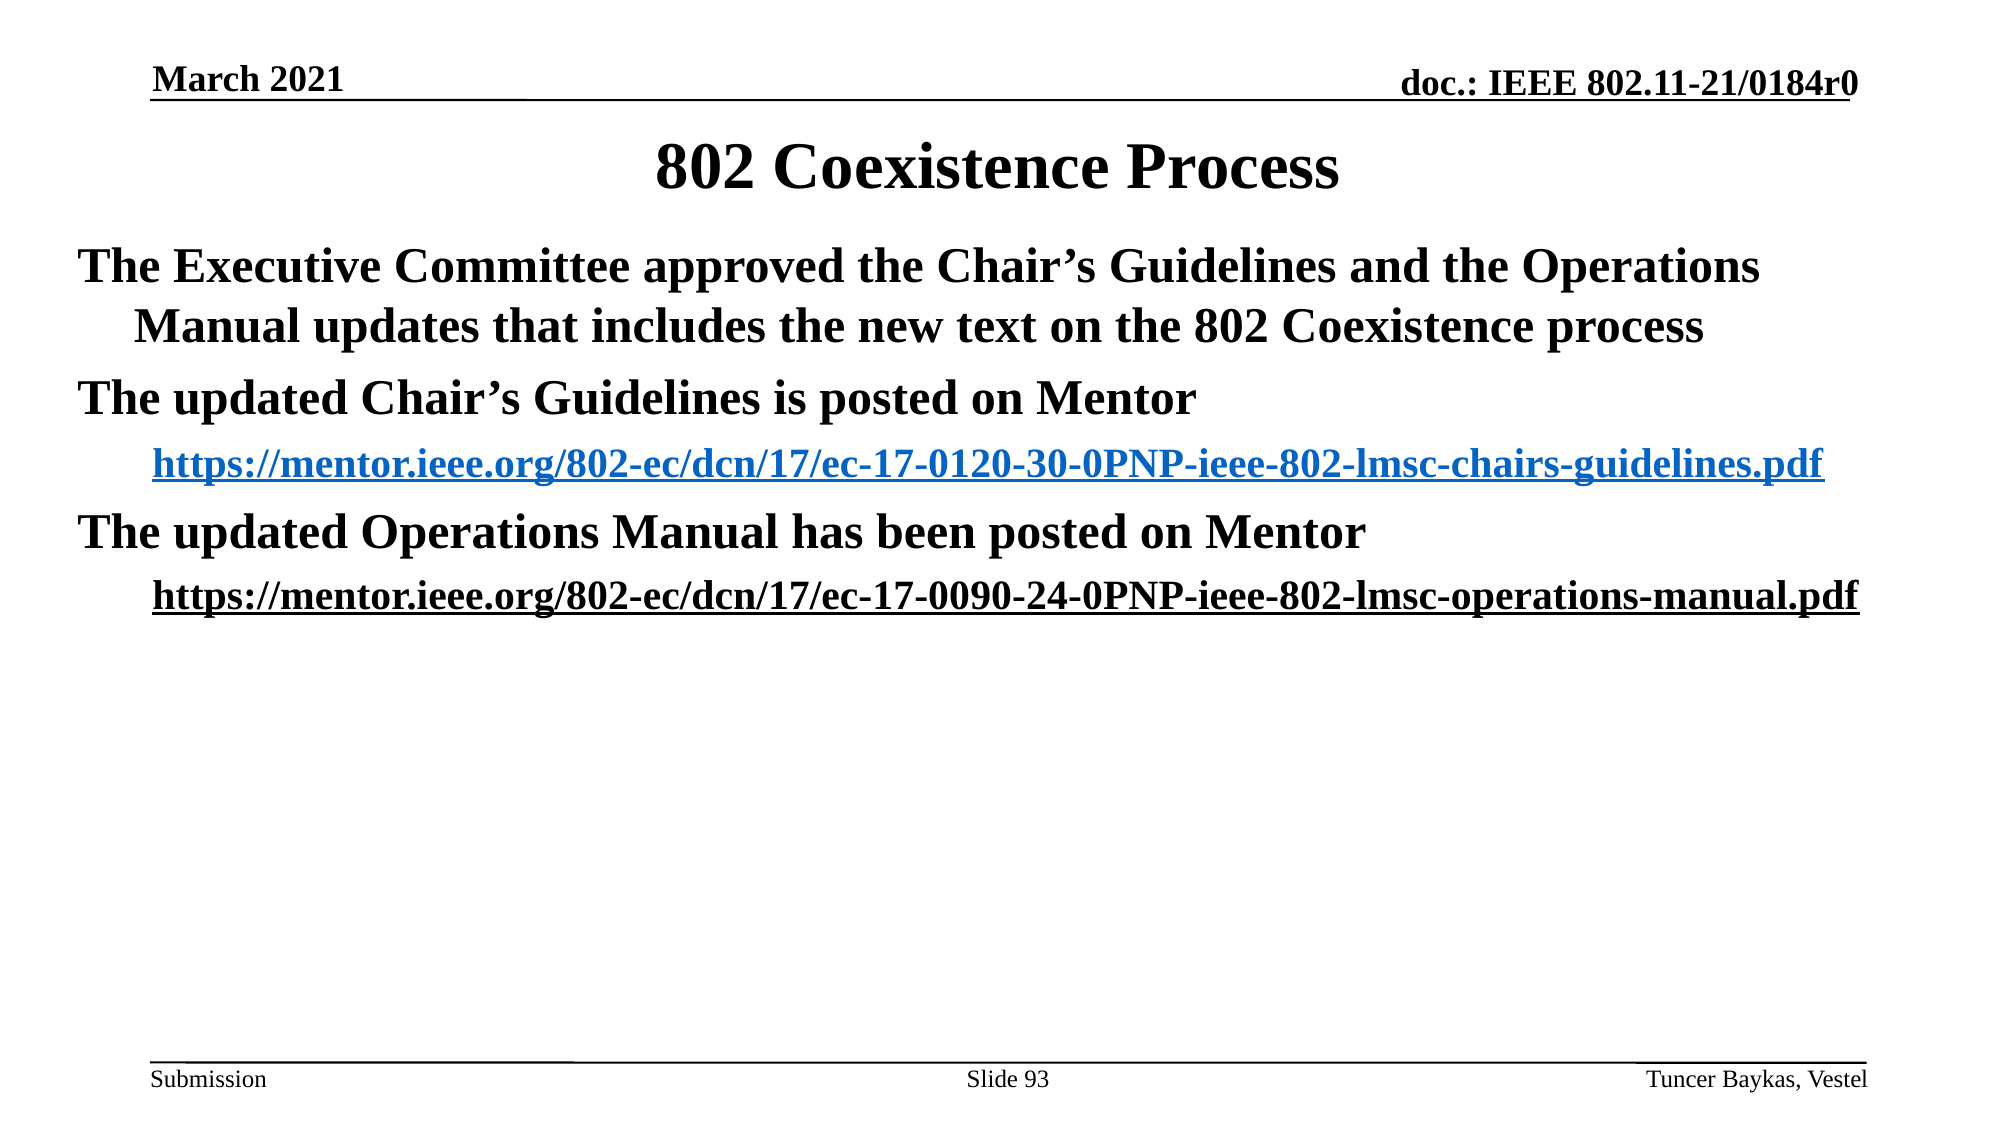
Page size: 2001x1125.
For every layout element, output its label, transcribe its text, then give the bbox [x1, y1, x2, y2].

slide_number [152, 54, 563, 100]
list The Executive Committee approved the Chair’s Guidelines and the Operations Manual updates that includes the new text on the 802 Coexistence process The updated Chair’s Guidelines is posted on Mentor https://mentor.ieee.org/802-ec/dcn/17/ec-17-0120-30-0PNP-ieee-802-lmsc-chairs-guidelines.pdf The updated Operations Manual has been posted on Mentor https://mentor.ieee.org/802-ec/dcn/17/ec-17-0090-24-0PNP-ieee-802-lmsc-operations-manual.pdf [62, 224, 1898, 1024]
footer Tuncer Baykas, Vestel [1171, 1061, 1869, 1093]
title 802 Coexistence Process [45, 109, 1952, 216]
slide_number Slide 93 [949, 1061, 1067, 1123]
